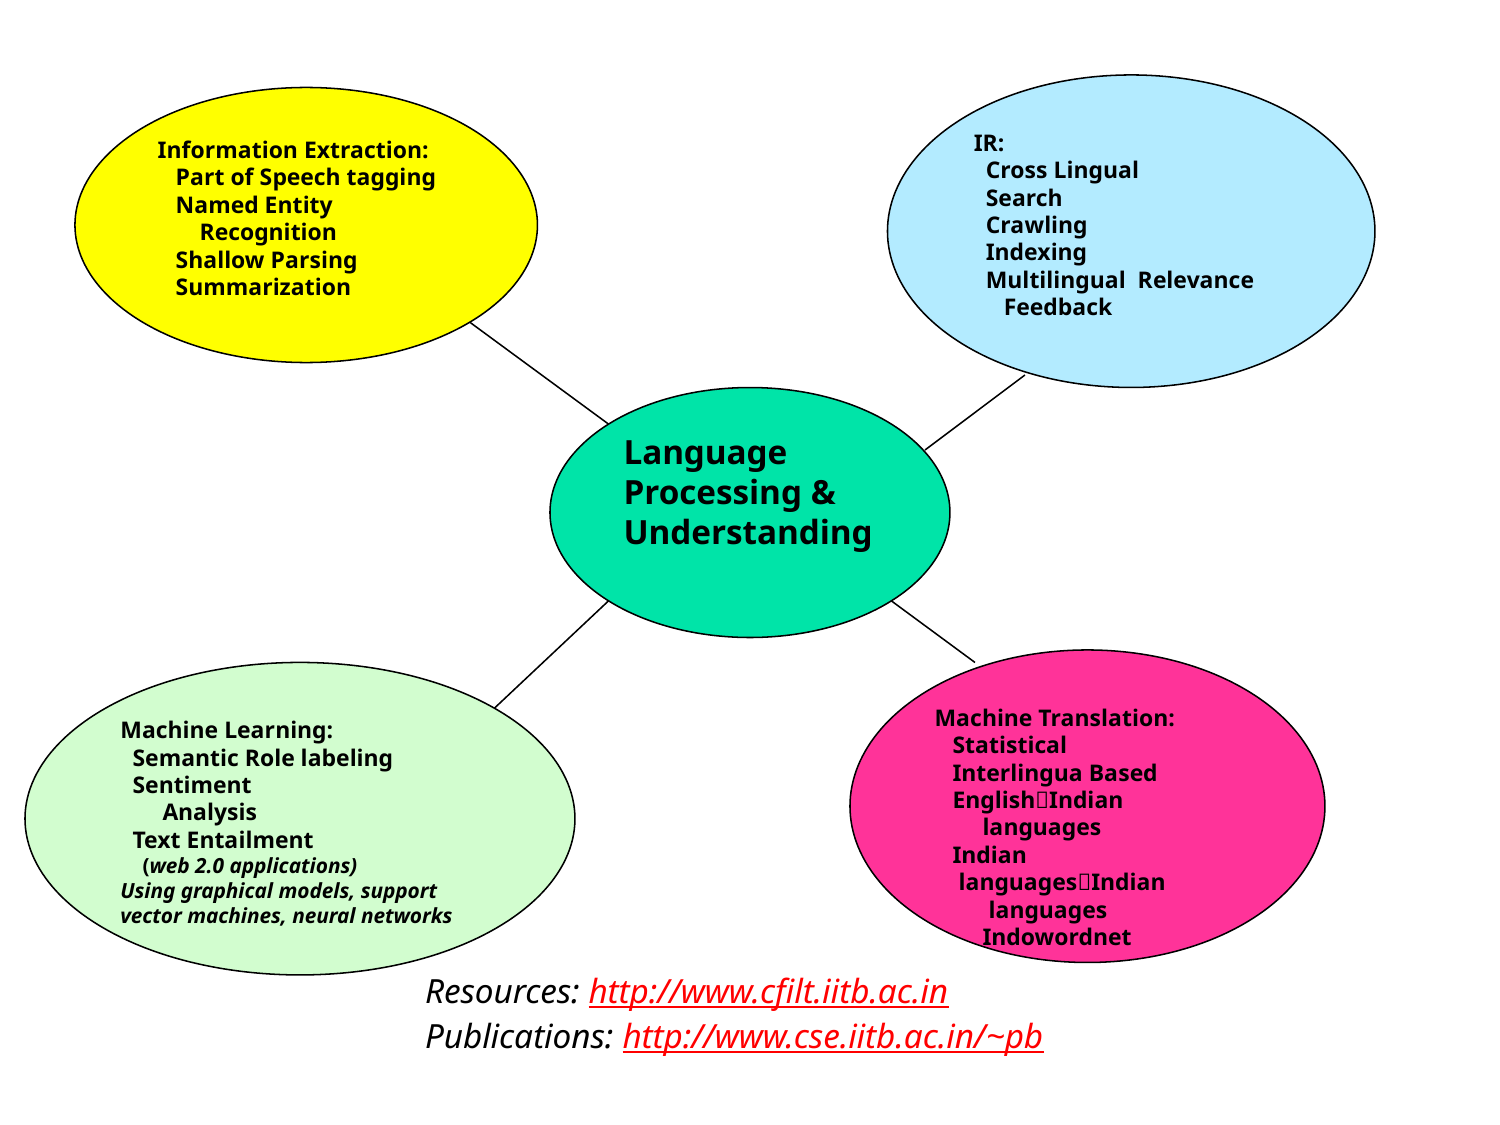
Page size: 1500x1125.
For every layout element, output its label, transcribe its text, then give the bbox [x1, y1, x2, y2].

text_box Machine Translation: Statistical Interlingua Based EnglishIndian languages Indian languagesIndian languages Indowordnet [849, 649, 1325, 963]
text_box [487, 303, 591, 443]
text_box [497, 597, 606, 712]
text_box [924, 374, 1026, 451]
text_box Machine Learning: Semantic Role labeling Sentiment Analysis Text Entailment (web 2.0 applications) Using graphical models, support vector machines, neural networks [24, 662, 575, 975]
text_box Language Processing & Understanding [549, 387, 950, 638]
text_box Information Extraction: Part of Speech tagging Named Entity Recognition Shallow Parsing Summarization [74, 87, 538, 363]
text_box Resources: http://www.cfilt.iitb.ac.in Publications: http://www.cse.iitb.ac.in/~pb [410, 962, 1068, 1068]
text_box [902, 589, 965, 674]
text_box IR: Cross Lingual Search Crawling Indexing Multilingual Relevance Feedback [887, 74, 1375, 388]
